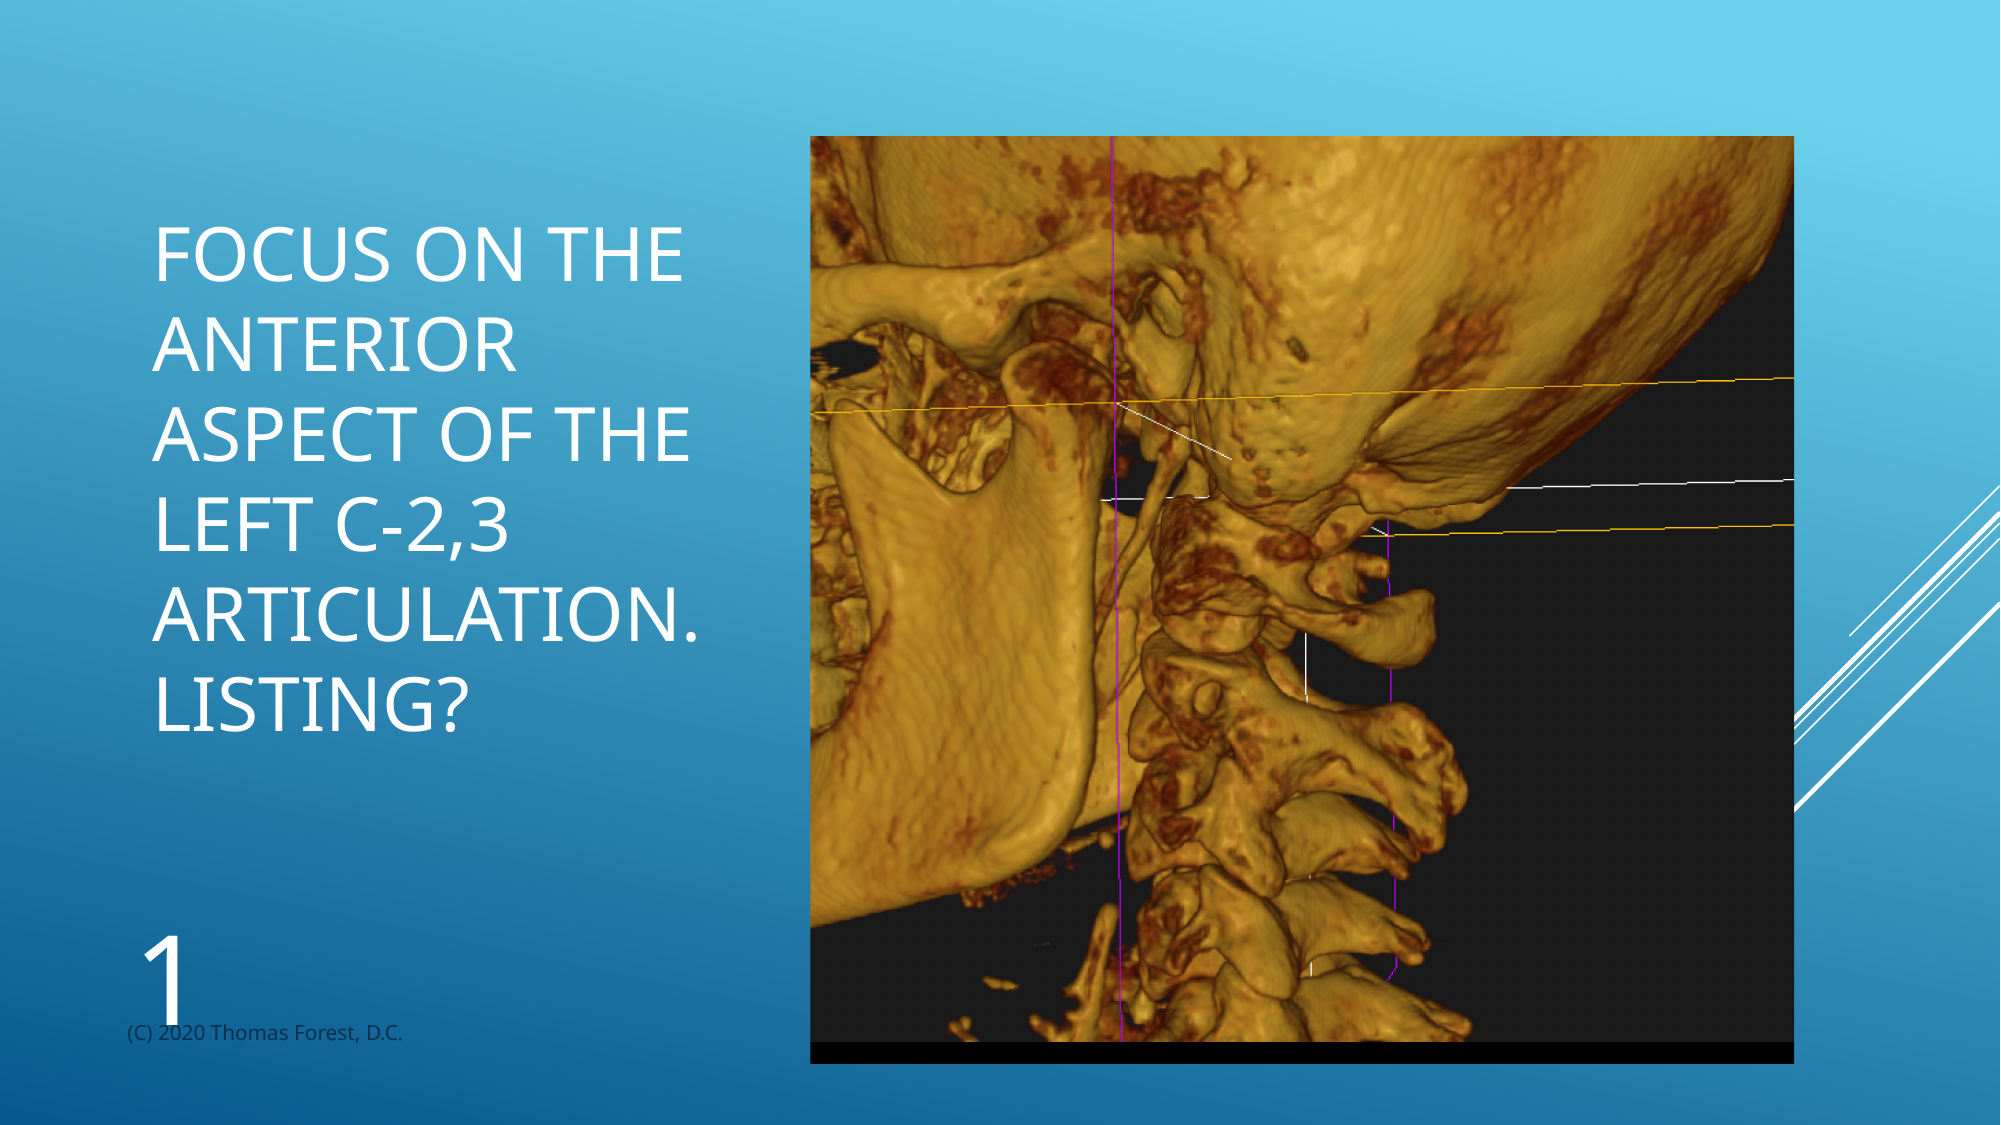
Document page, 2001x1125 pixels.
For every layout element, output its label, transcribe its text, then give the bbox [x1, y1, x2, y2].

text_box 1 [118, 892, 237, 1012]
title Focus on the anterior aspect of the left C-2,3 articulation. Listing? [137, 59, 743, 893]
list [809, 136, 1795, 1064]
footer (C) 2020 Thomas Forest, D.C. [112, 1012, 1350, 1073]
